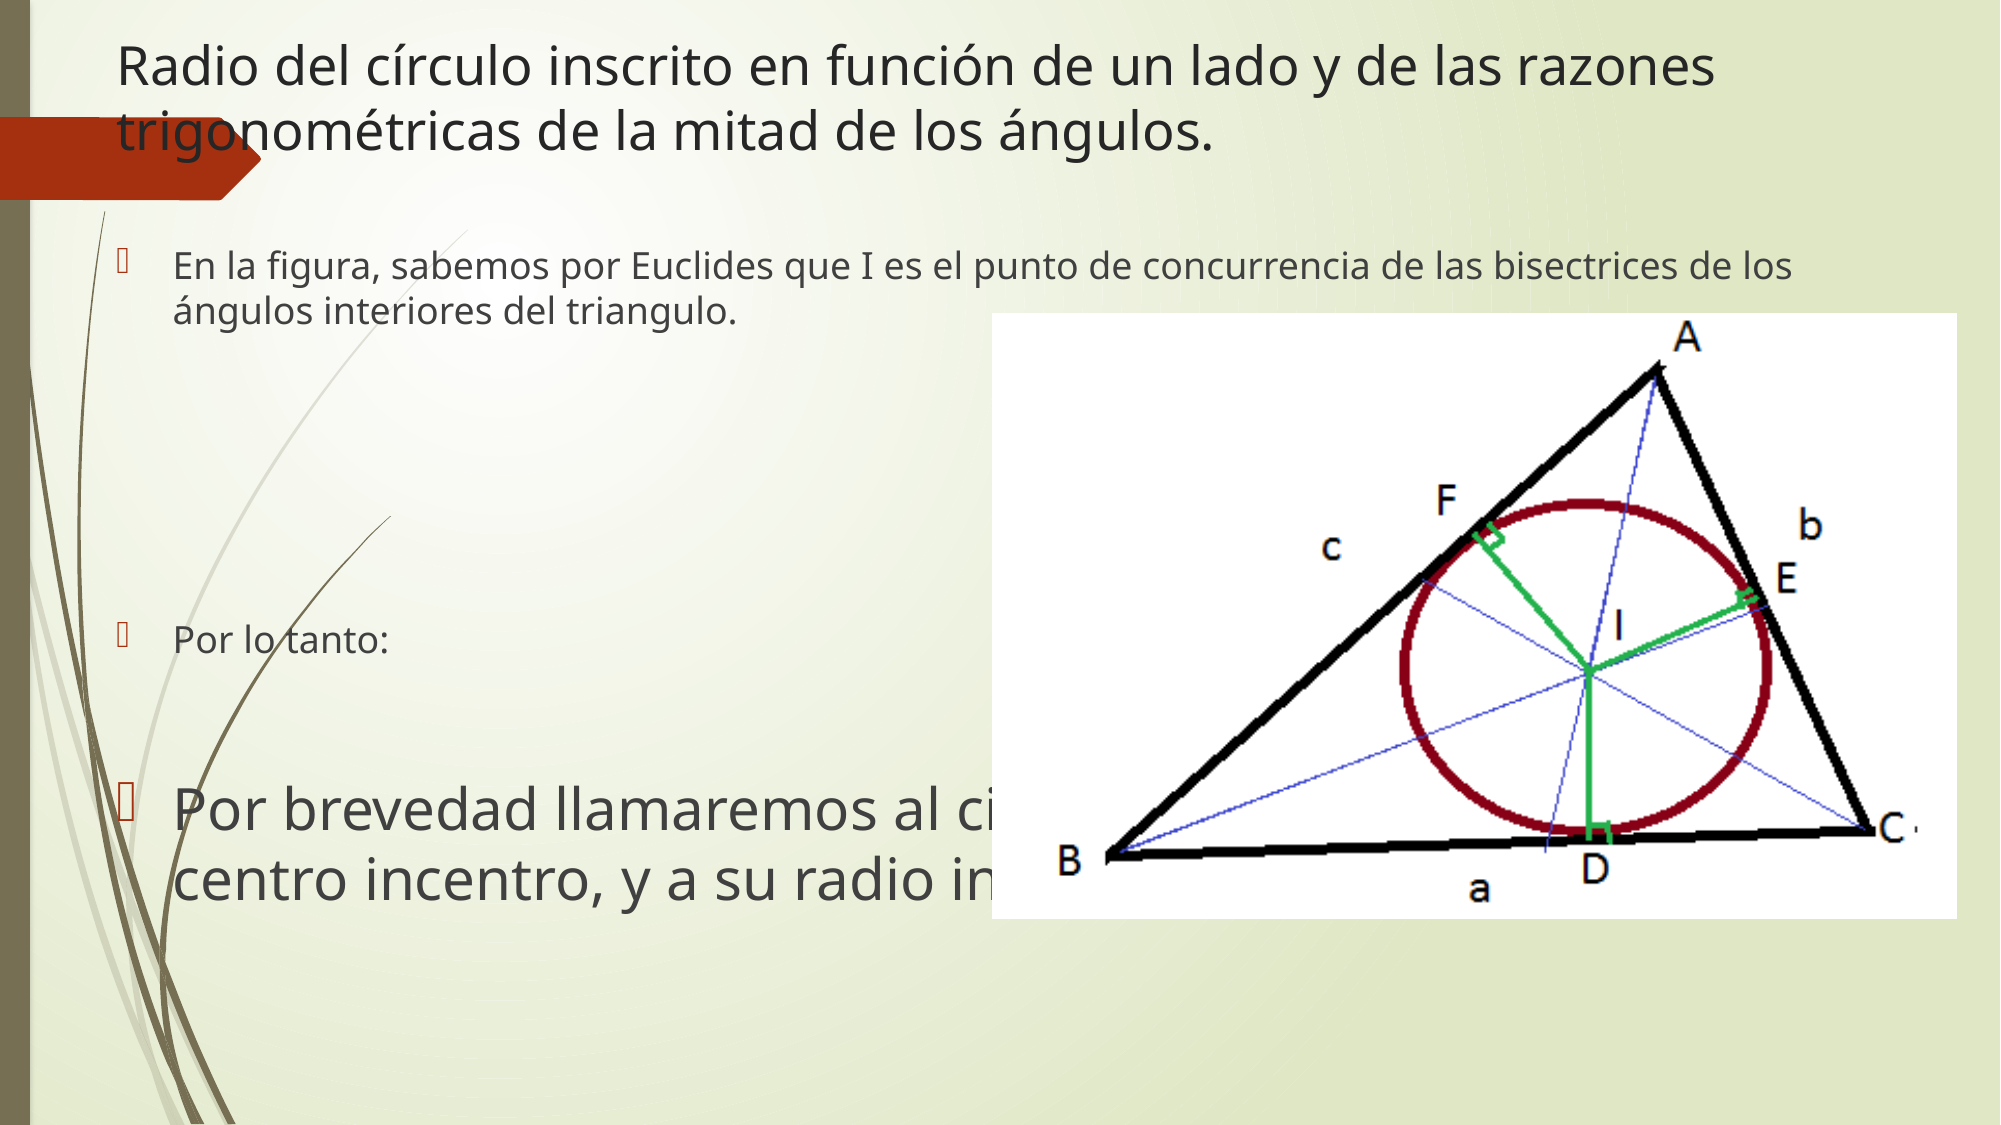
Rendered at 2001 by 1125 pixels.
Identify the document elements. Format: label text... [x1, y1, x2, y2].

picture [992, 312, 1957, 919]
title Radio del círculo inscrito en función de un lado y de las razones trigonométricas de la mitad de los ángulos. [101, 24, 1934, 235]
